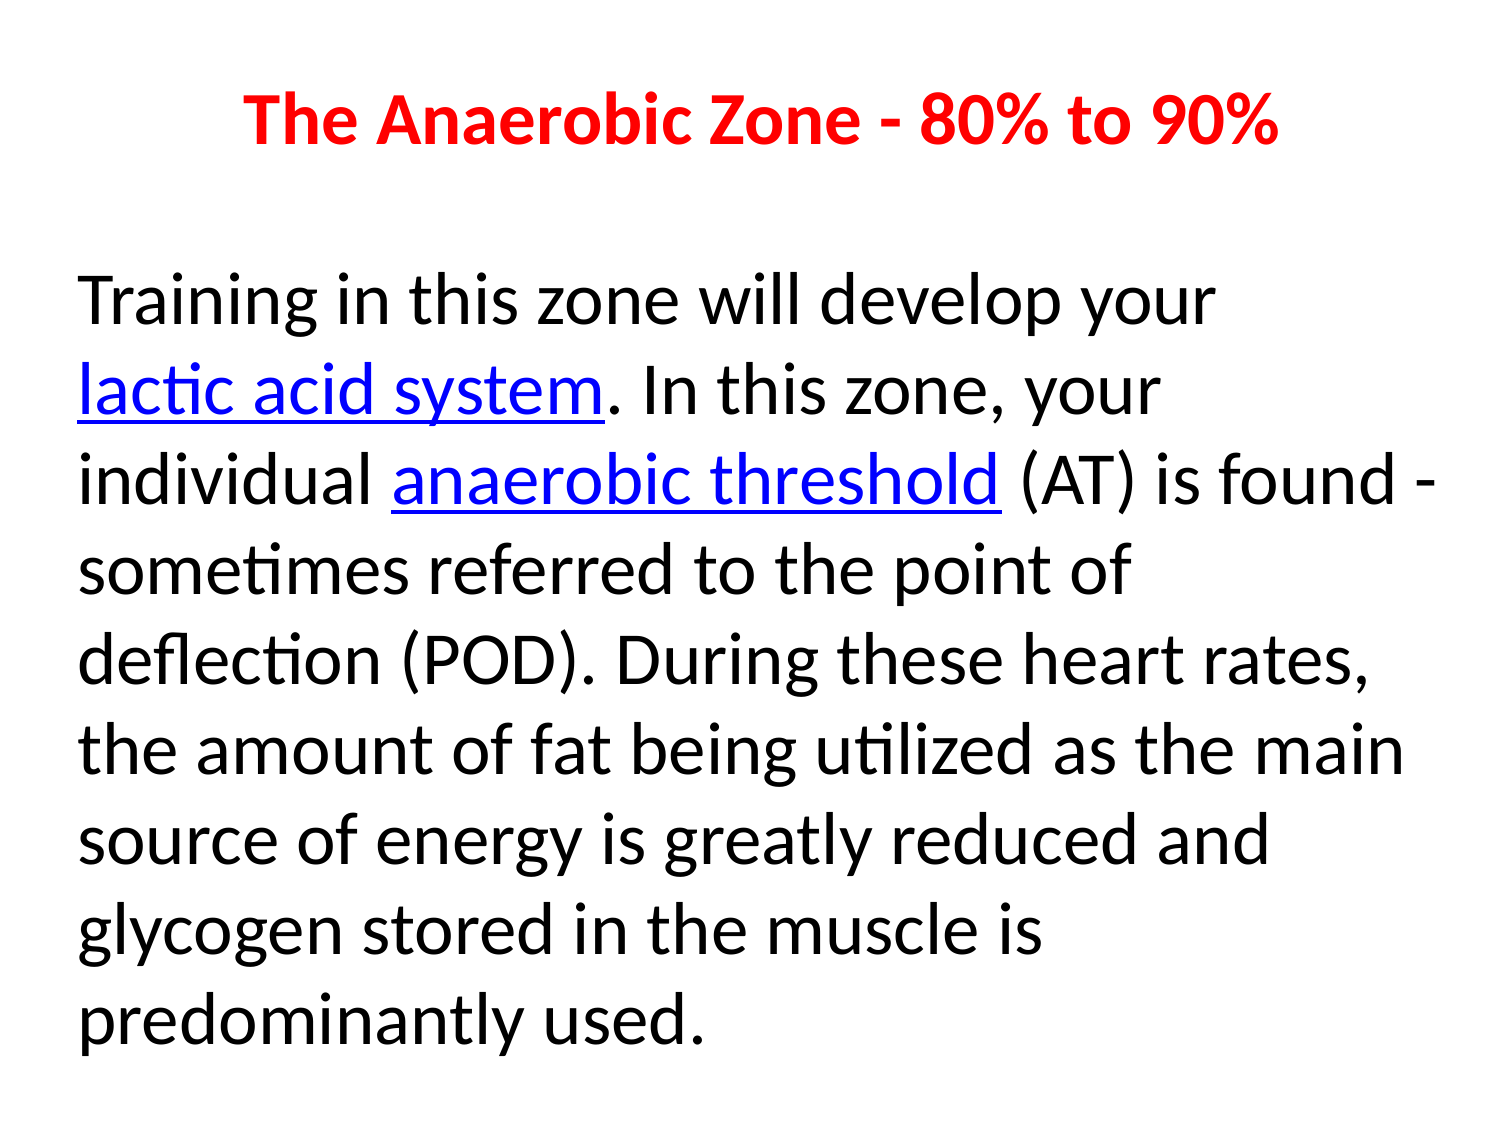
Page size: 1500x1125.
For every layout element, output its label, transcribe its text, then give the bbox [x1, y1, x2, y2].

text_box The Anaerobic Zone - 80% to 90% Training in this zone will develop your lactic acid system. In this zone, your individual anaerobic threshold (AT) is found - sometimes referred to the point of deflection (POD). During these heart rates, the amount of fat being utilized as the main source of energy is greatly reduced and glycogen stored in the muscle is predominantly used. [62, 62, 1463, 1068]
